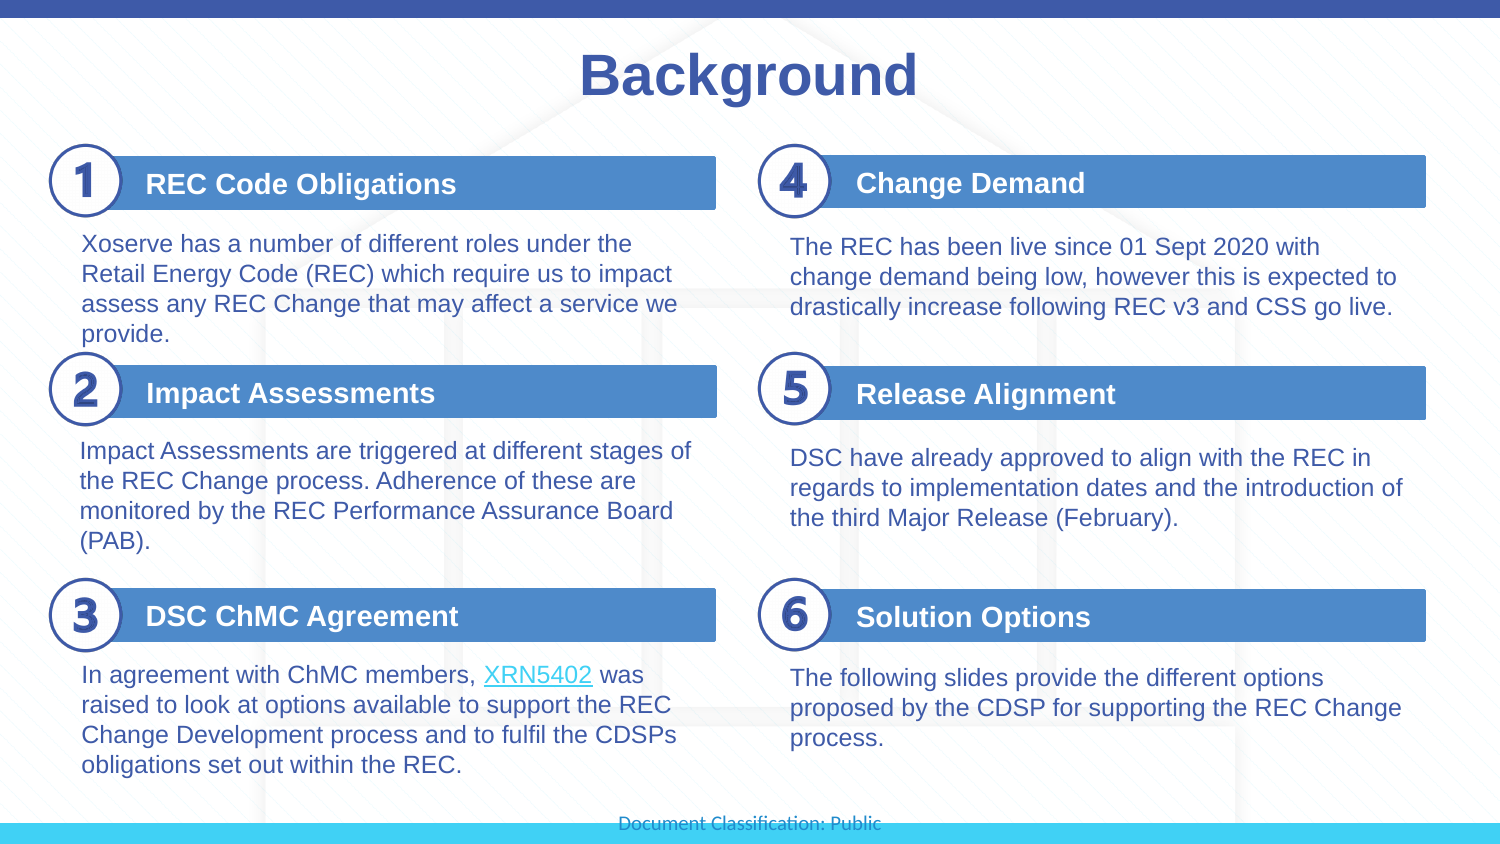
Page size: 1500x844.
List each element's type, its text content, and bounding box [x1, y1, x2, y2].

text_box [749, 136, 1426, 329]
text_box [41, 344, 716, 564]
picture [0, 0, 1500, 844]
title Background [75, 20, 1425, 125]
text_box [41, 570, 717, 789]
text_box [749, 344, 1426, 541]
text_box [40, 135, 717, 327]
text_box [749, 569, 1426, 761]
